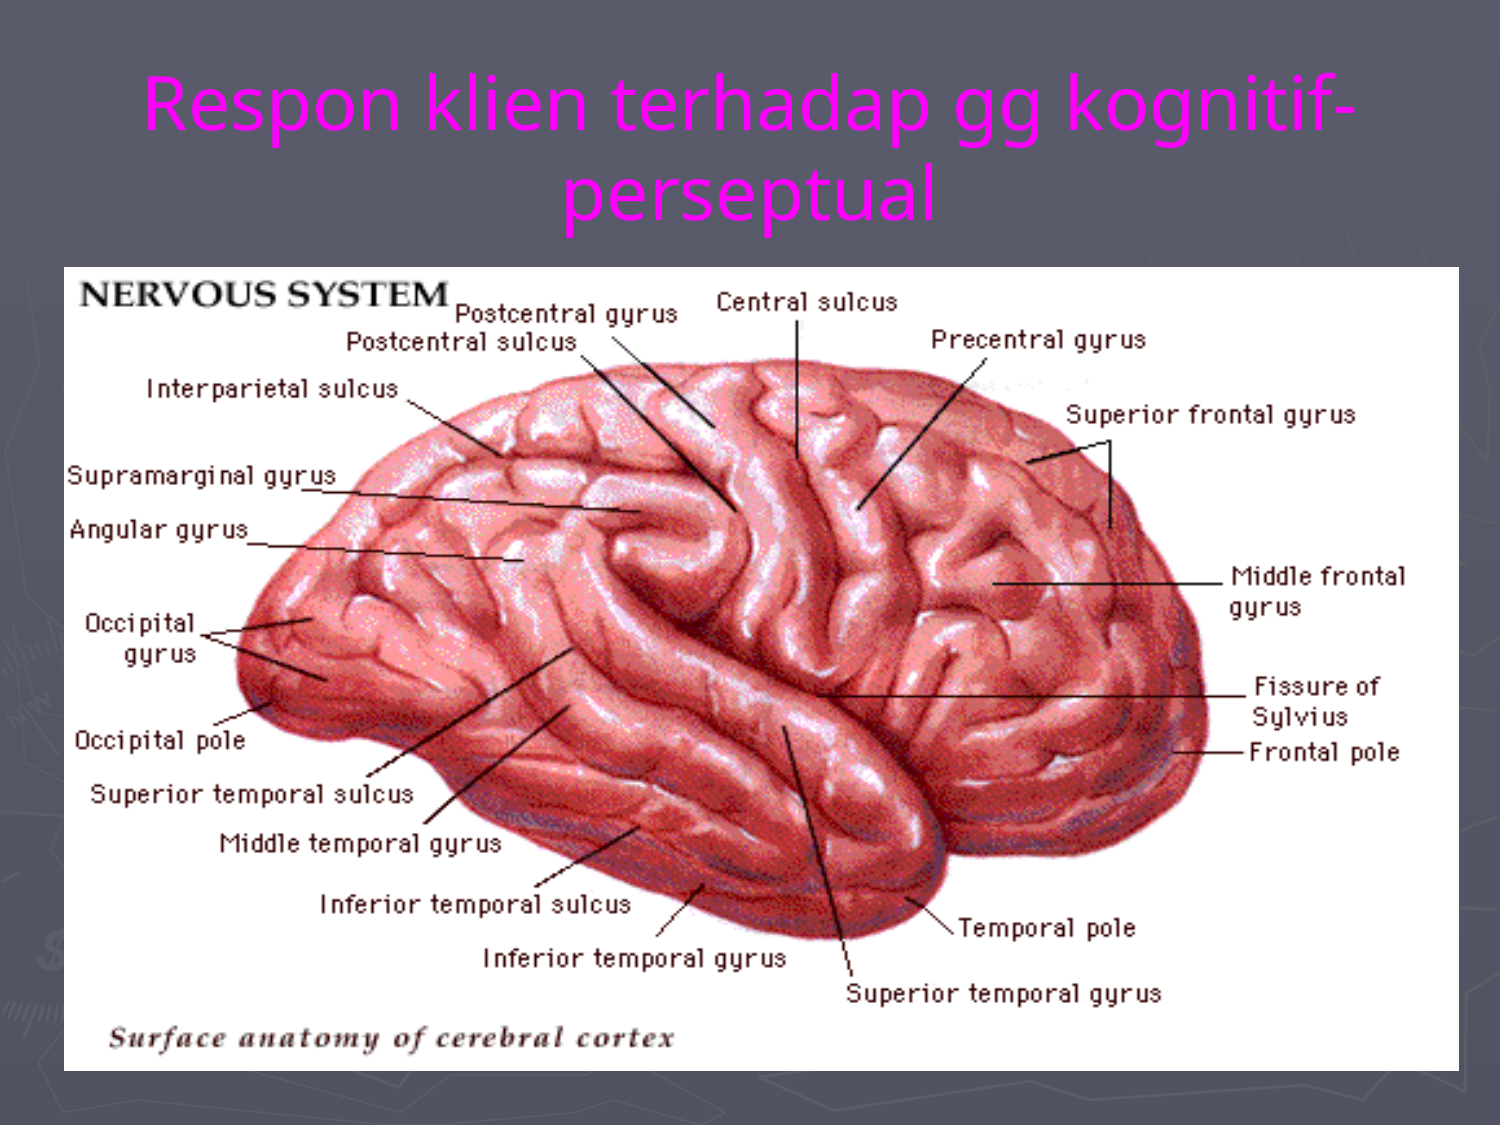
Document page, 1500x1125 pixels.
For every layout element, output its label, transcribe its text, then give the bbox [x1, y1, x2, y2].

picture [64, 266, 1460, 1071]
title Respon klien terhadap gg kognitif-perseptual [112, 42, 1388, 244]
